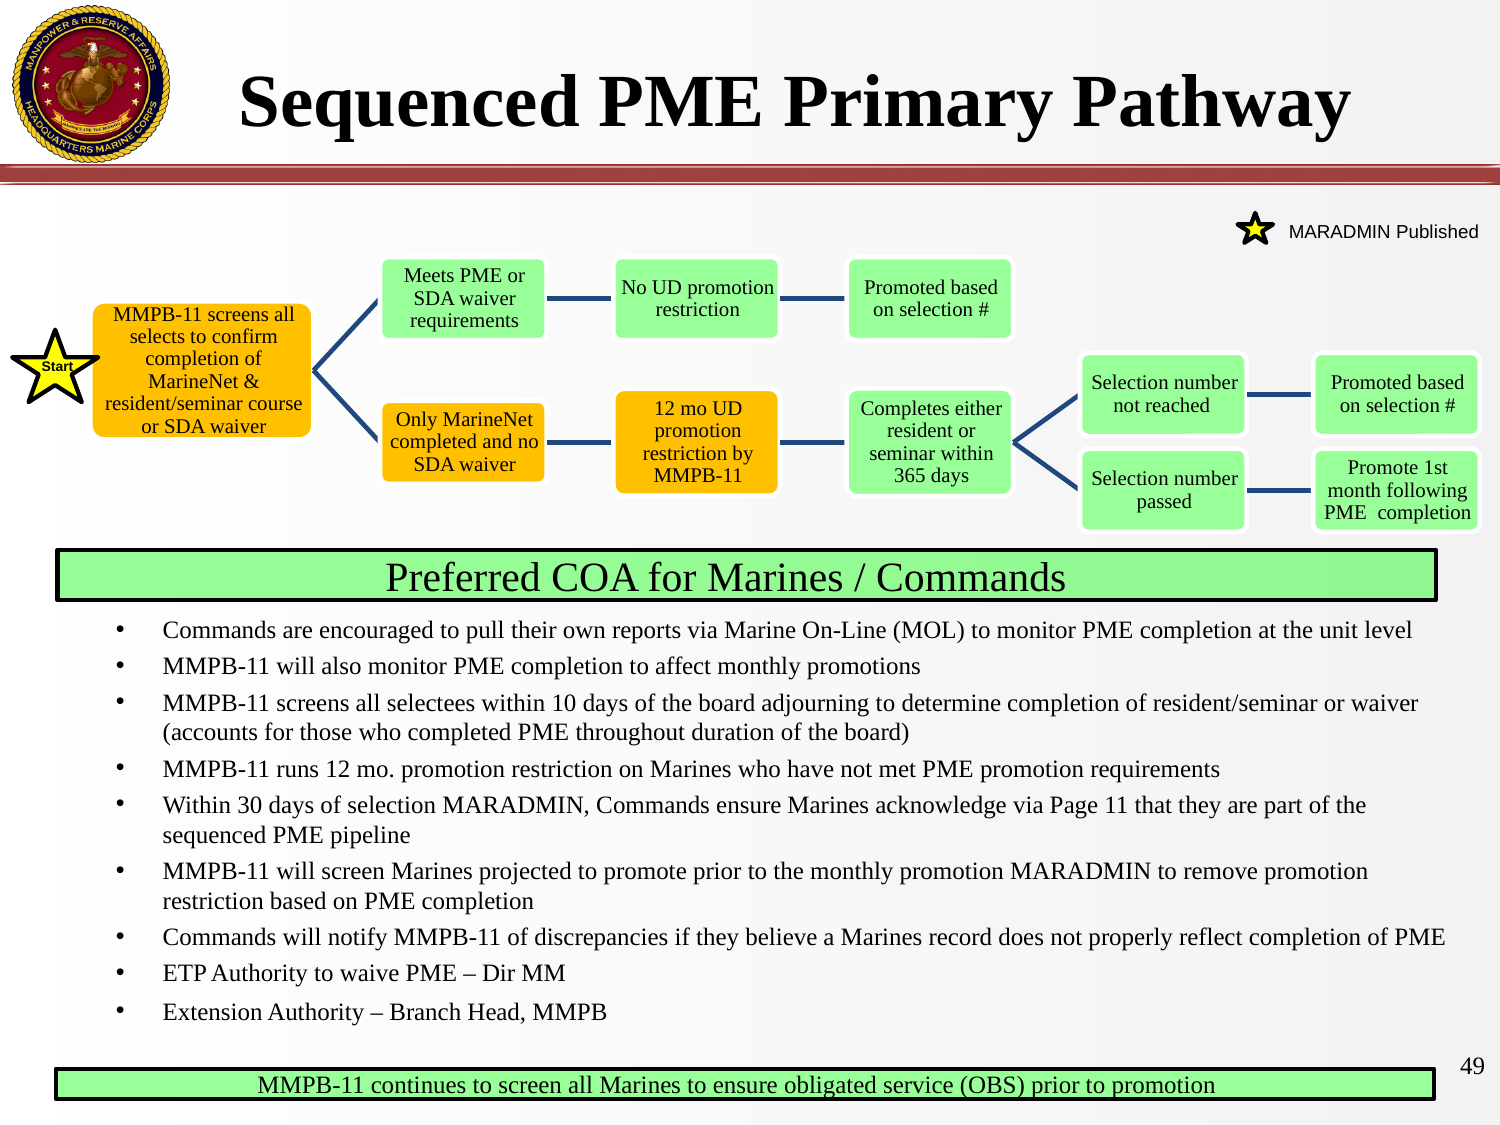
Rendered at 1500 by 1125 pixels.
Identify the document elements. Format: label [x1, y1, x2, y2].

text_box [11, 212, 1494, 601]
text_box [55, 1068, 1149, 1099]
slide_number [1149, 1042, 1500, 1103]
text_box [100, 606, 1480, 1033]
picture [12, 5, 170, 163]
title [174, 43, 1416, 149]
